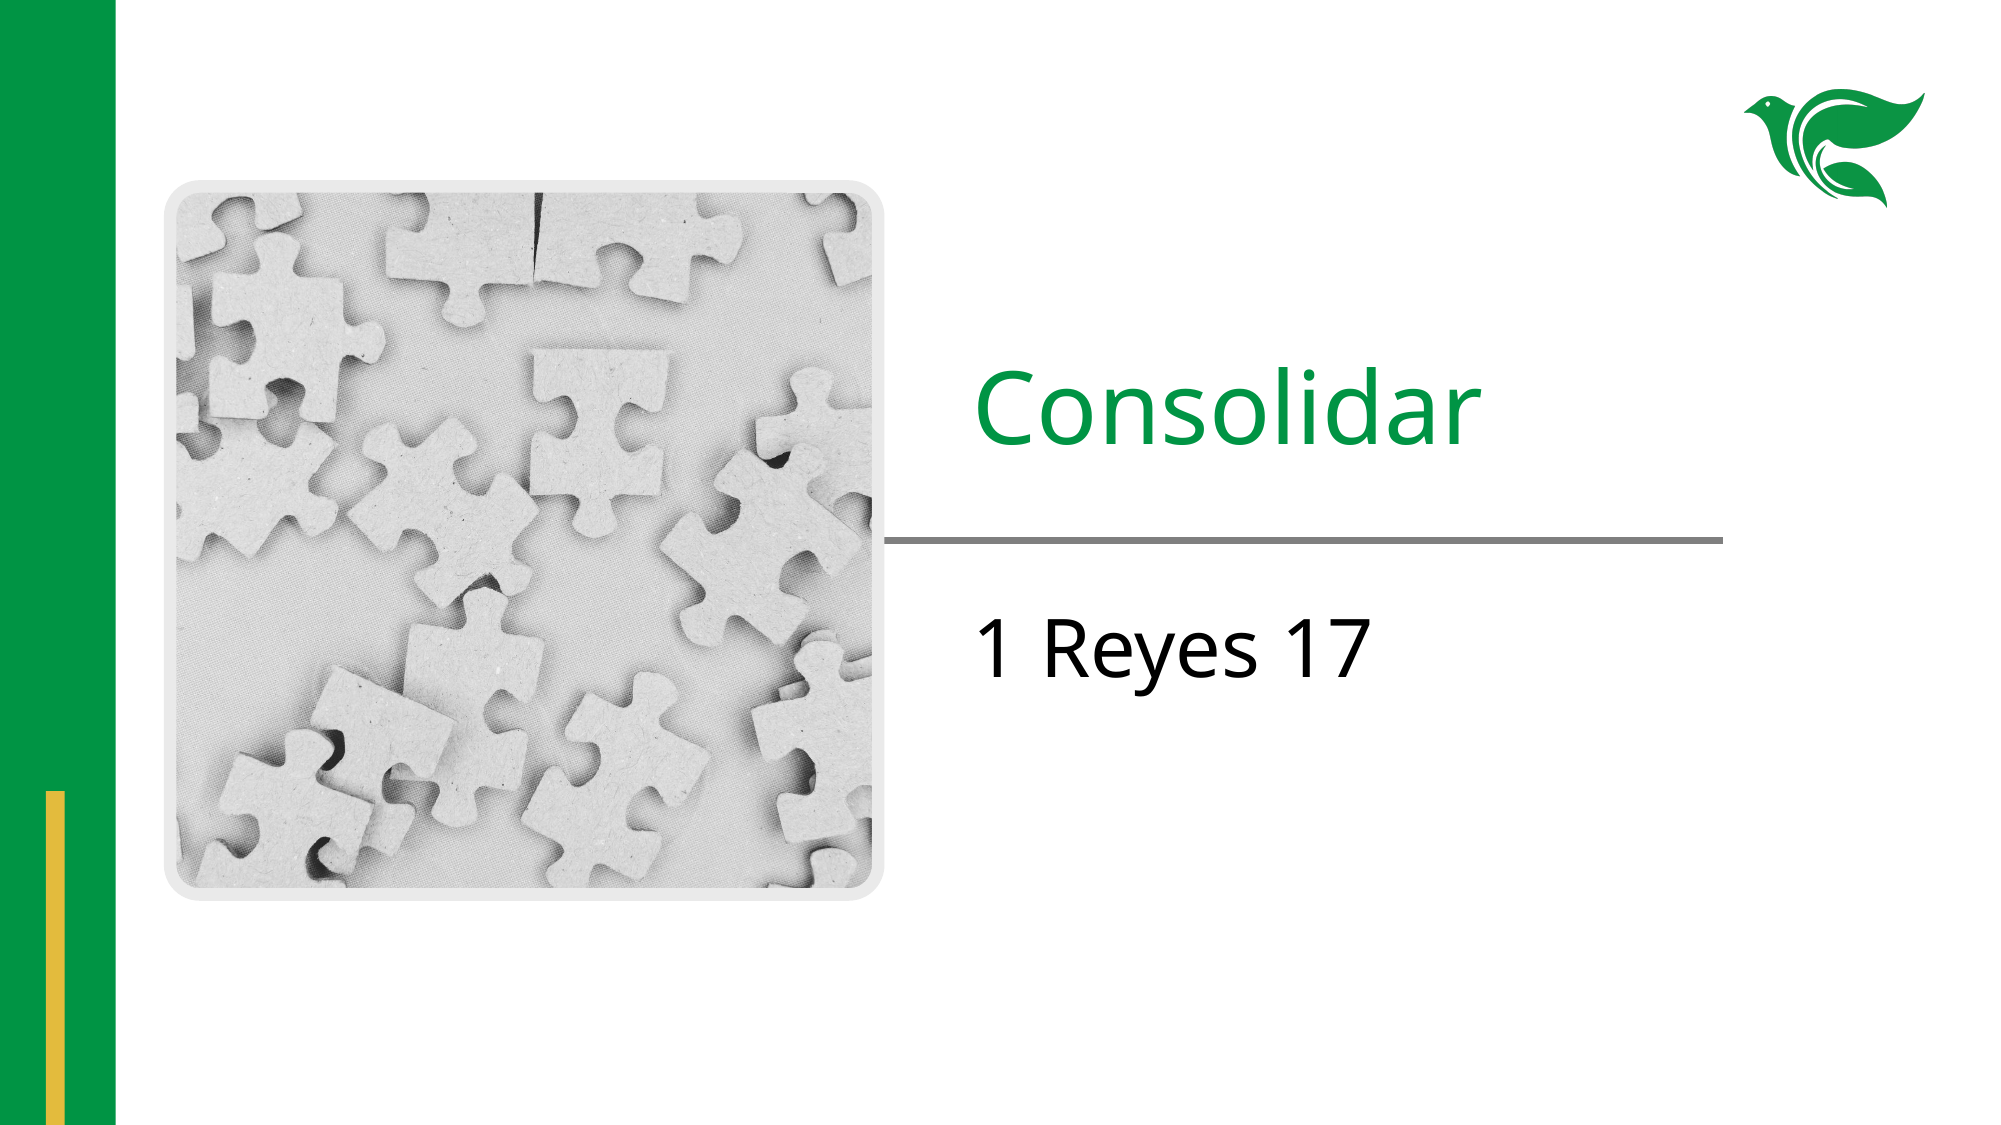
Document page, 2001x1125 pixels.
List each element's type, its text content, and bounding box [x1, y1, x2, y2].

text_box [0, 0, 116, 1125]
picture [1722, 47, 1953, 240]
text_box Consolidar [957, 336, 1857, 473]
picture [169, 186, 879, 895]
text_box 1 Reyes 17 [957, 589, 1755, 702]
text_box [45, 791, 65, 1125]
